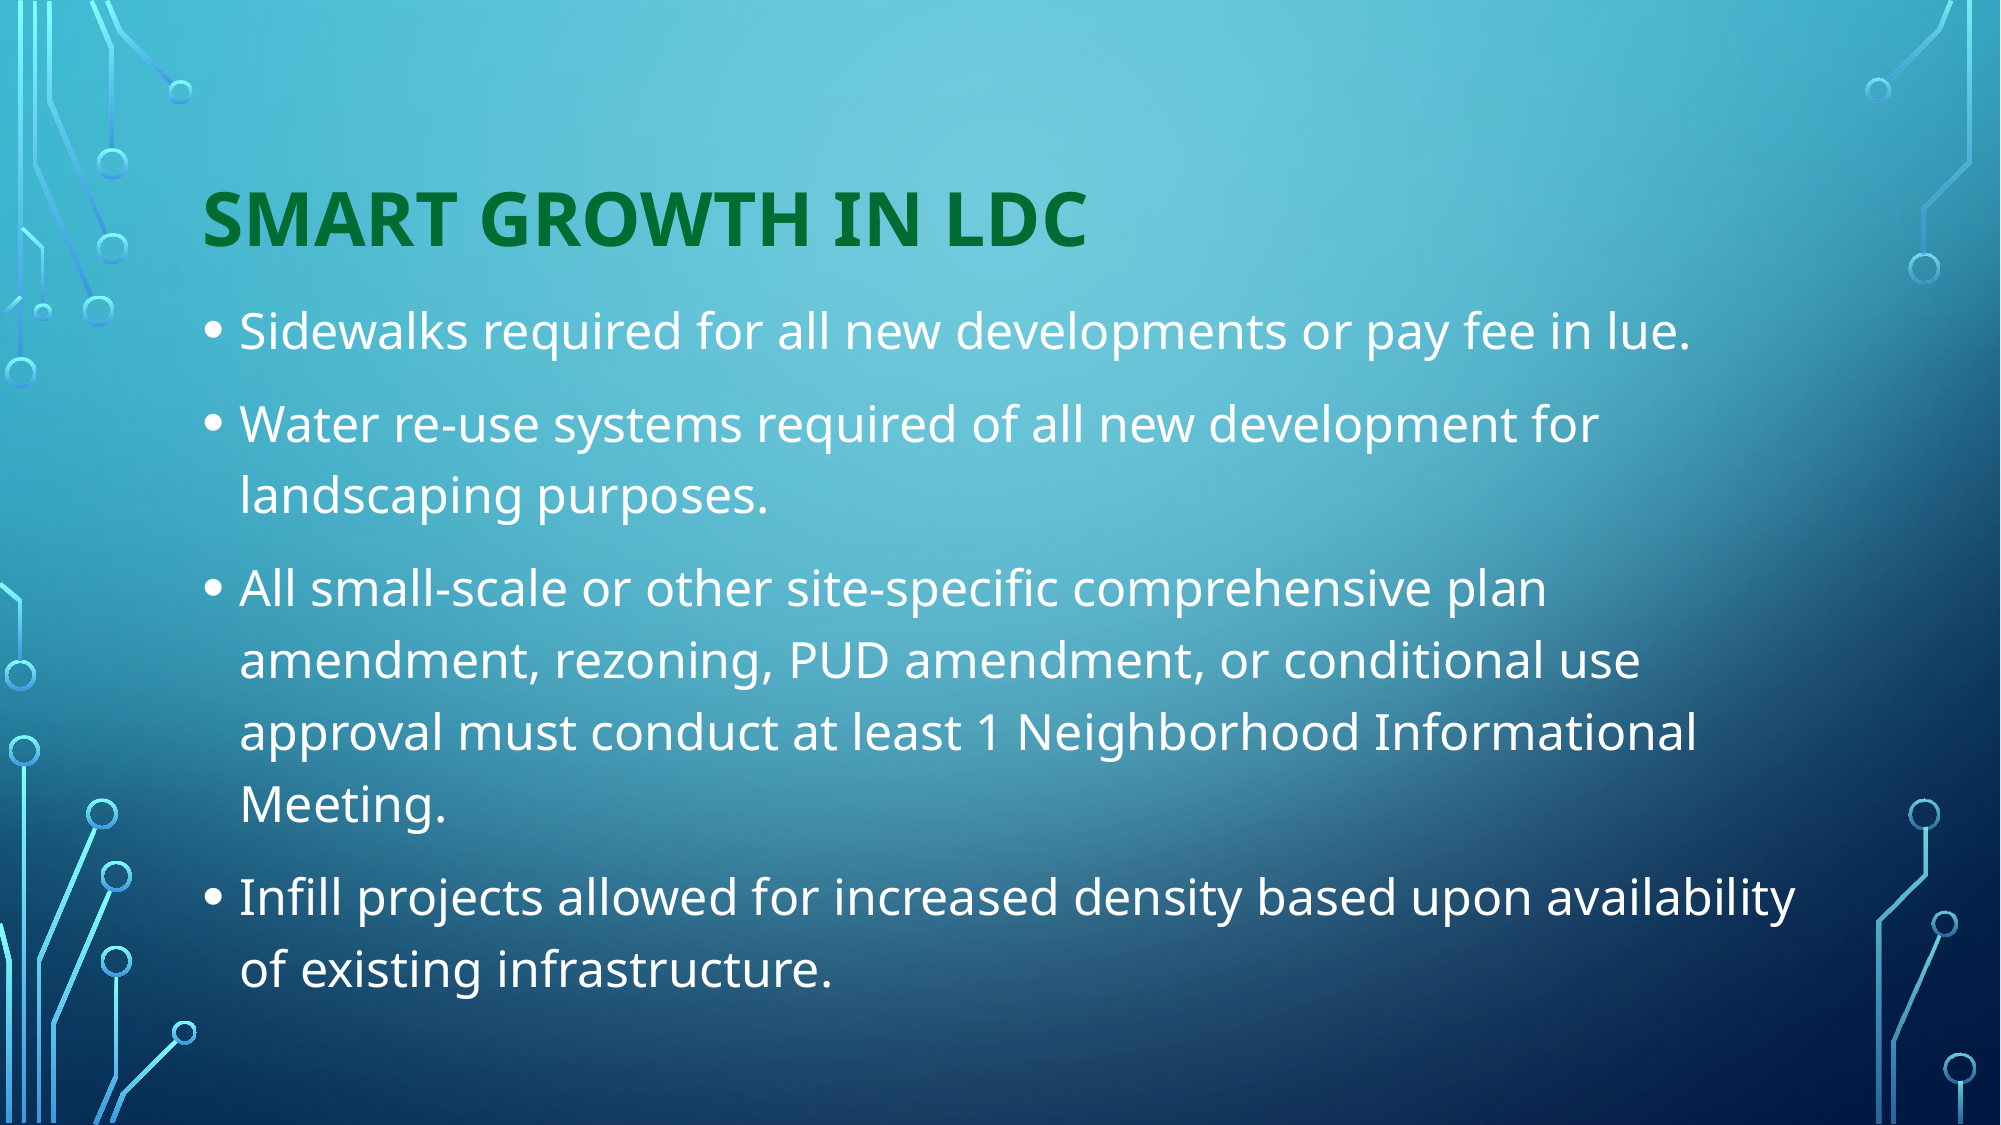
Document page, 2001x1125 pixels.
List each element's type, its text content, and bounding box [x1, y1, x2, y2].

title Smart Growth in LDC [187, 101, 1813, 279]
list Sidewalks required for all new developments or pay fee in lue. Water re-use systems required of all new development for landscaping purposes. All small-scale or other site-specific comprehensive plan amendment, rezoning, PUD amendment, or conditional use approval must conduct at least 1 Neighborhood Informational Meeting. Infill projects allowed for increased density based upon availability of existing infrastructure. [187, 279, 1813, 1071]
